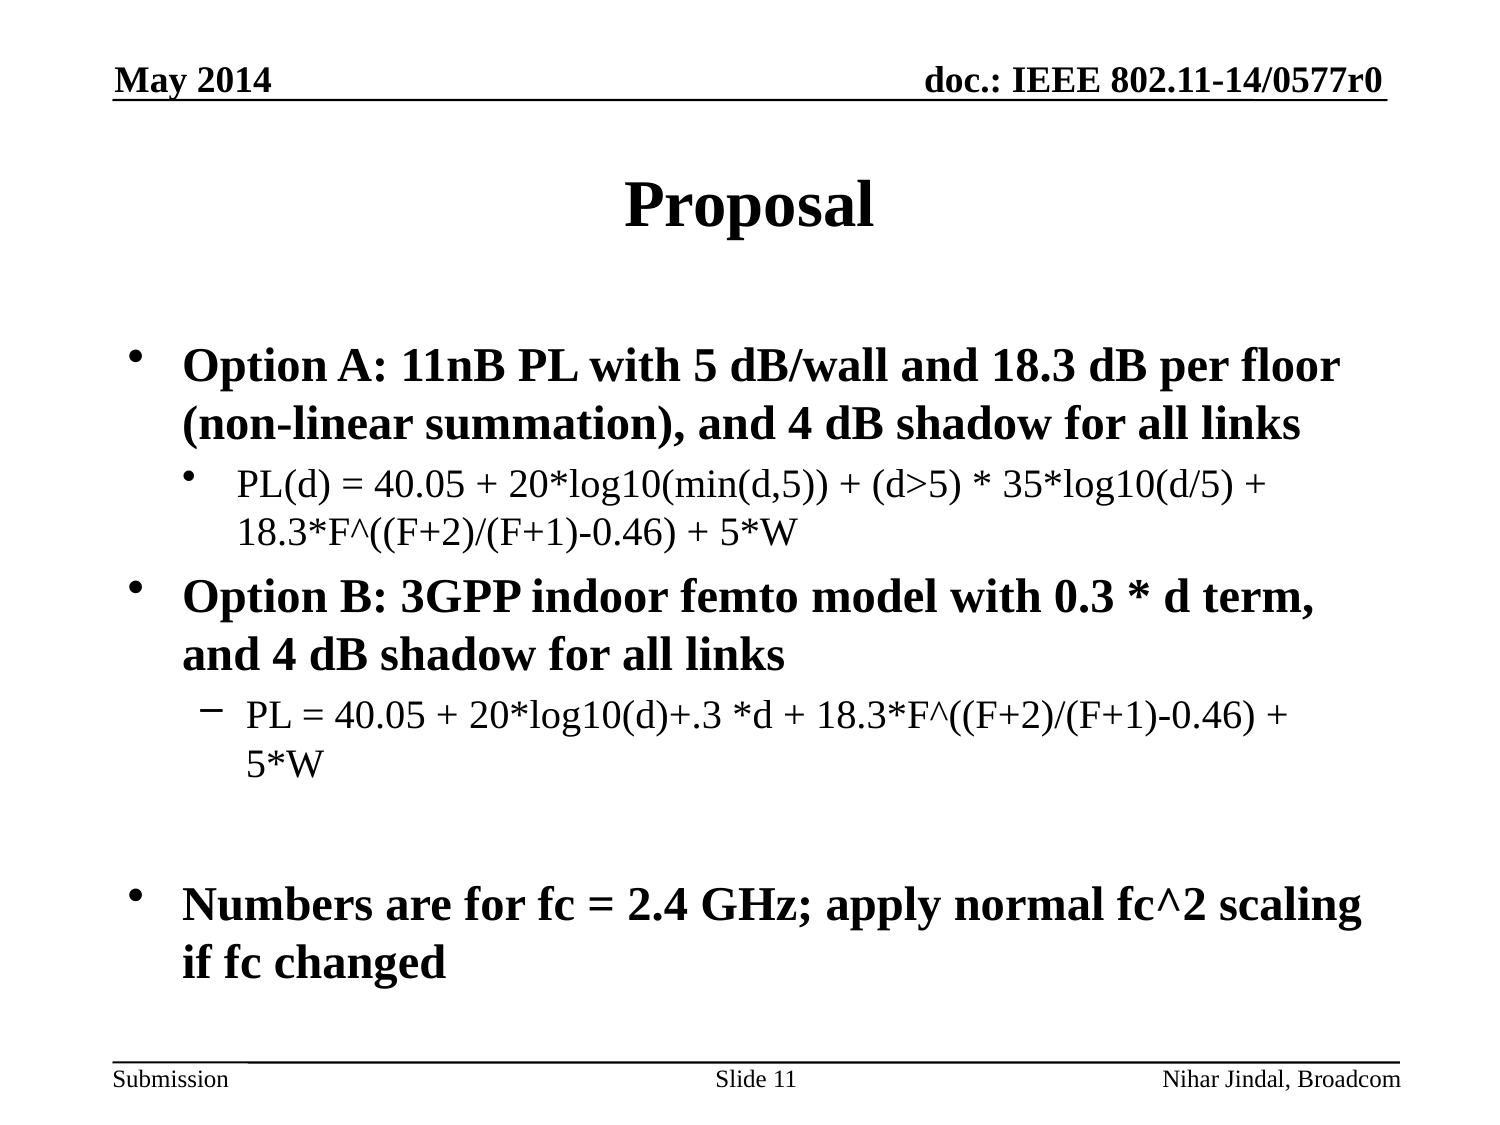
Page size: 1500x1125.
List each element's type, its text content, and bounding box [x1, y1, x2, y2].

slide_number Slide 11 [712, 1061, 800, 1093]
footer Nihar Jindal, Broadcom [1158, 1061, 1402, 1093]
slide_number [114, 54, 366, 101]
title Proposal [112, 112, 1388, 288]
list Option A: 11nB PL with 5 dB/wall and 18.3 dB per floor (non-linear summation), and 4 dB shadow for all links PL(d) = 40.05 + 20*log10(min(d,5)) + (d>5) * 35*log10(d/5) + 18.3*F^((F+2)/(F+1)-0.46) + 5*W Option B: 3GPP indoor femto model with 0.3 * d term, and 4 dB shadow for all links PL = 40.05 + 20*log10(d)+.3 *d + 18.3*F^((F+2)/(F+1)-0.46) + 5*W Numbers are for fc = 2.4 GHz; apply normal fc^2 scaling if fc changed [112, 324, 1388, 1001]
